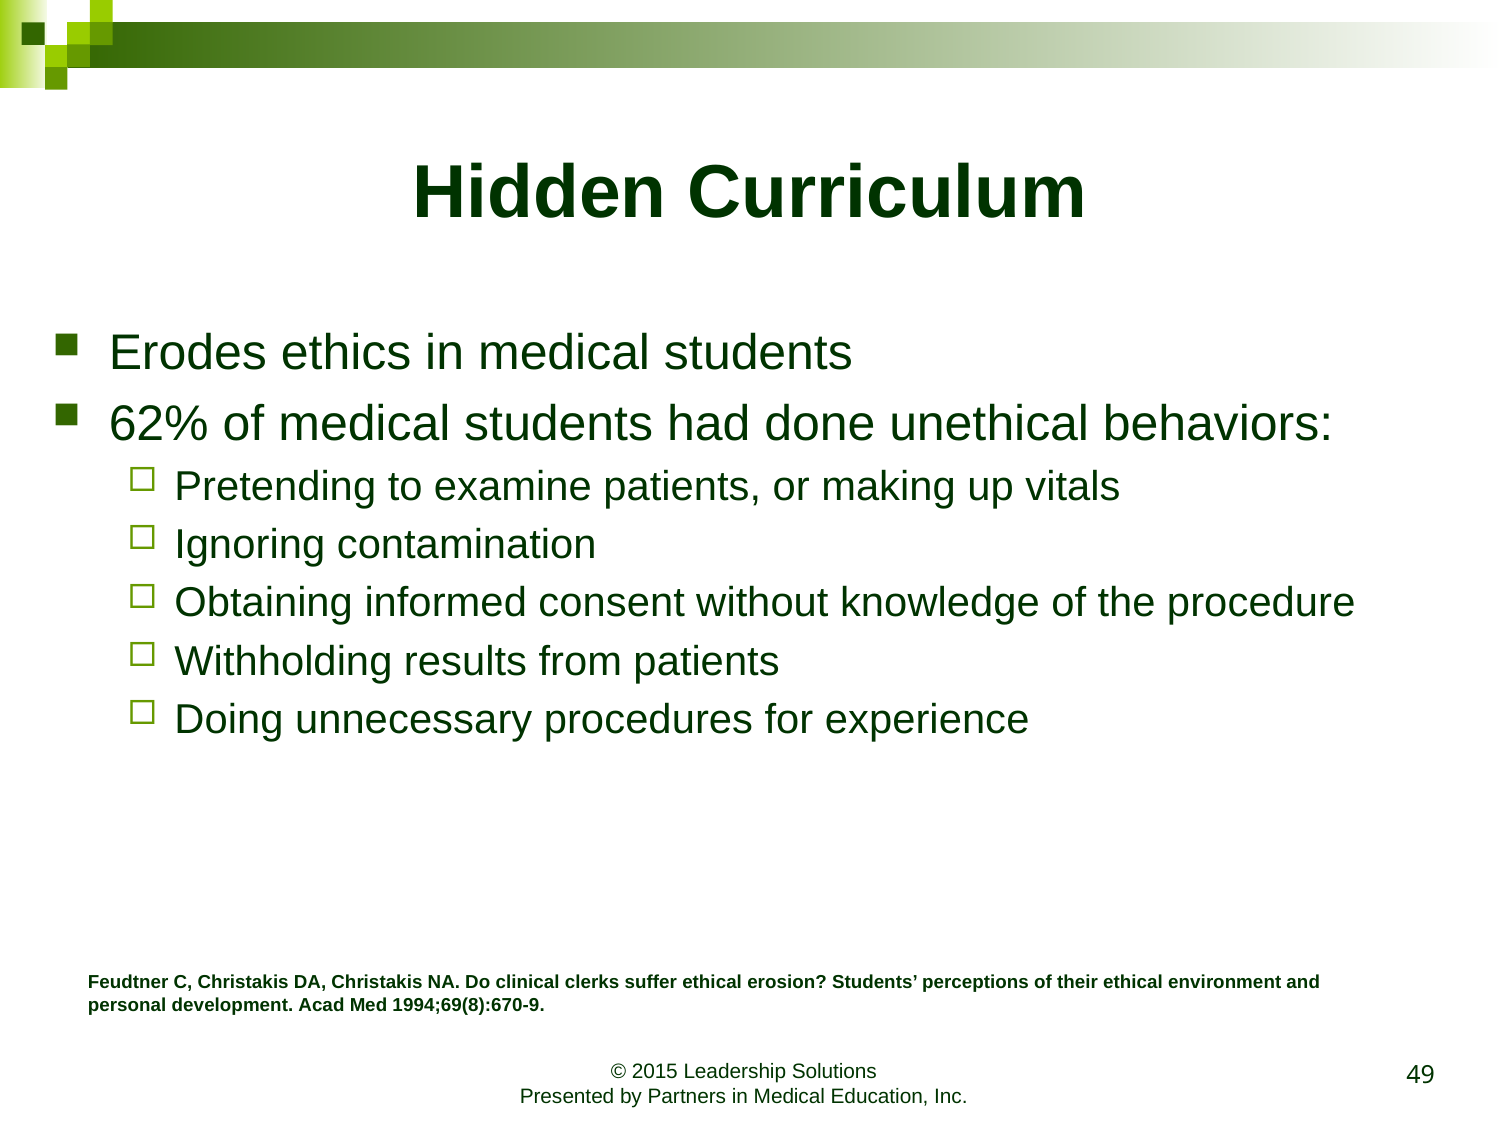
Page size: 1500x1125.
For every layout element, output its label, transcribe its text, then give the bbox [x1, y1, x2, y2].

slide_number 49 [1100, 1025, 1450, 1100]
footer © 2015 Leadership Solutions Presented by Partners in Medical Education, Inc. [412, 1050, 1075, 1100]
text_box Feudtner C, Christakis DA, Christakis NA. Do clinical clerks suffer ethical erosion? Students’ perceptions of their ethical environment and personal development. Acad Med 1994;69(8):670-9. [73, 962, 1400, 1045]
list Erodes ethics in medical students 62% of medical students had done unethical behaviors: Pretending to examine patients, or making up vitals Ignoring contamination Obtaining informed consent without knowledge of the procedure Withholding results from patients Doing unnecessary procedures for experience [37, 312, 1425, 1025]
title Hidden Curriculum [75, 75, 1425, 300]
